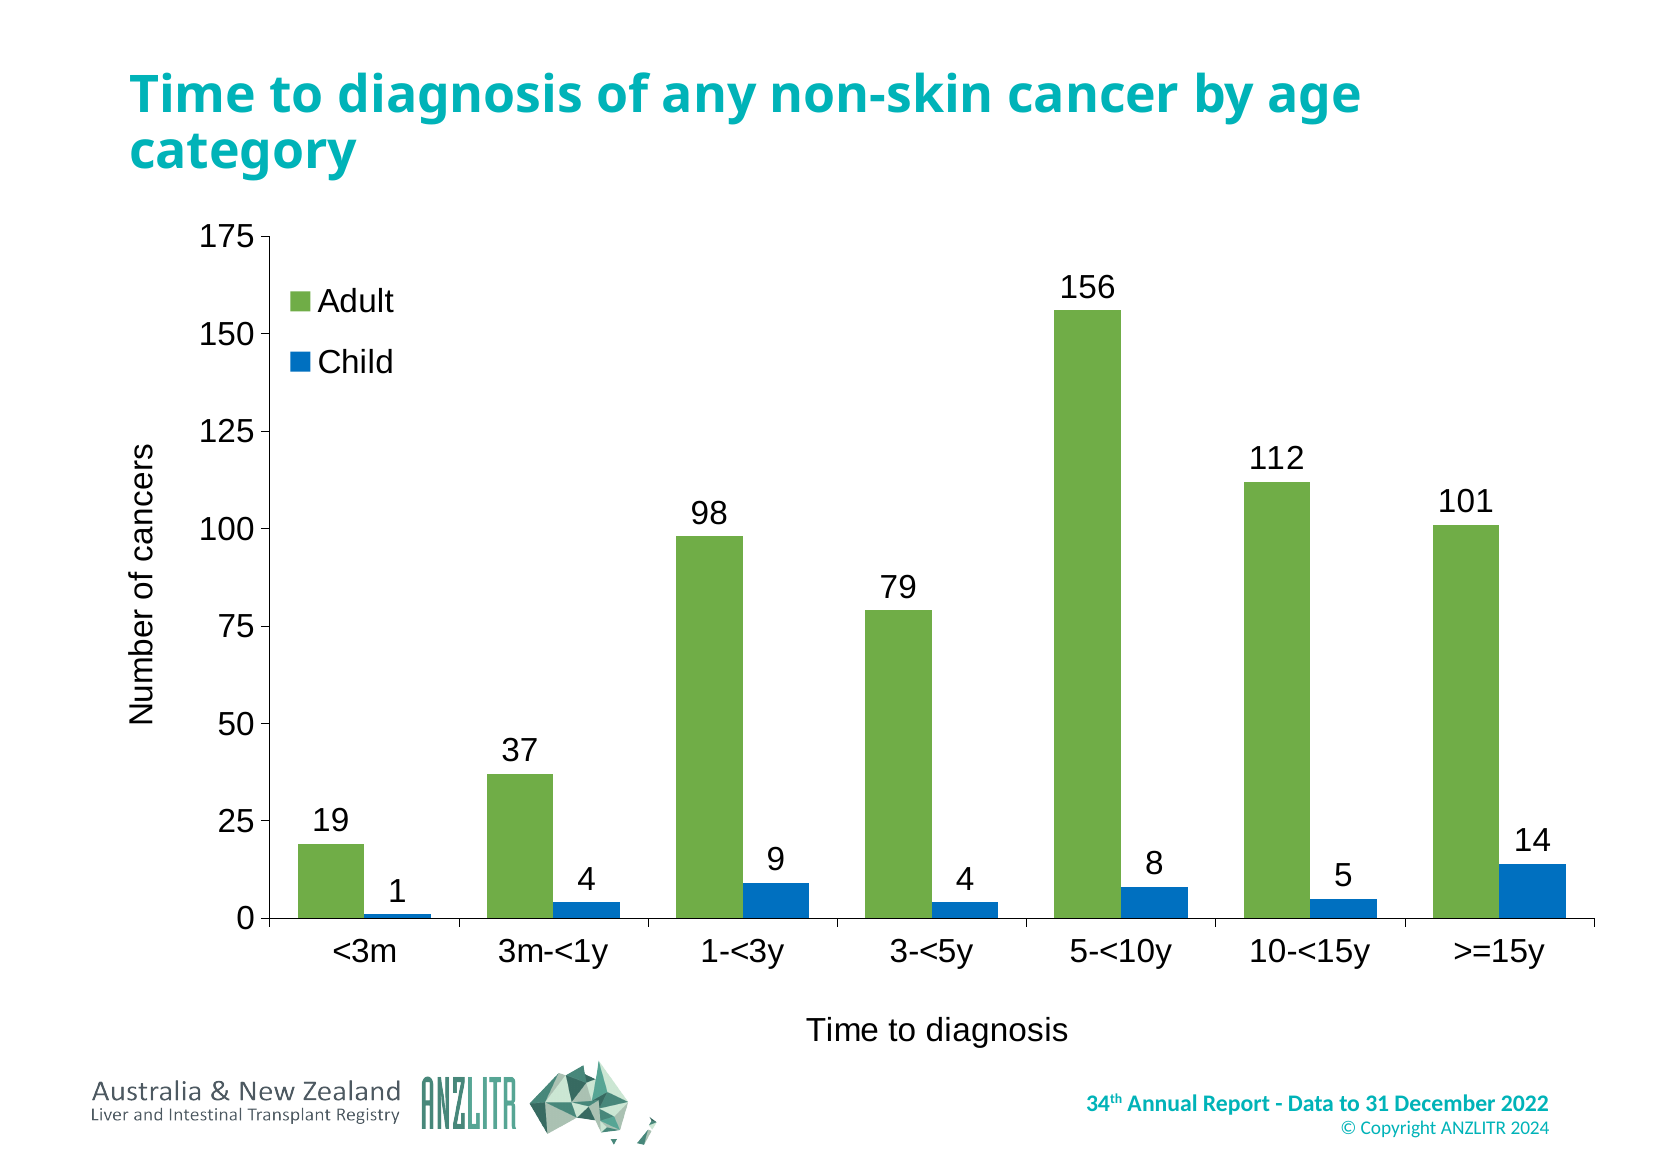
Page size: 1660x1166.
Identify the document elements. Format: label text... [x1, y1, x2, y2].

title Time to diagnosis of any non-skin cancer by age category [114, 42, 1546, 205]
picture [92, 1060, 657, 1145]
chart [65, 205, 1595, 1060]
